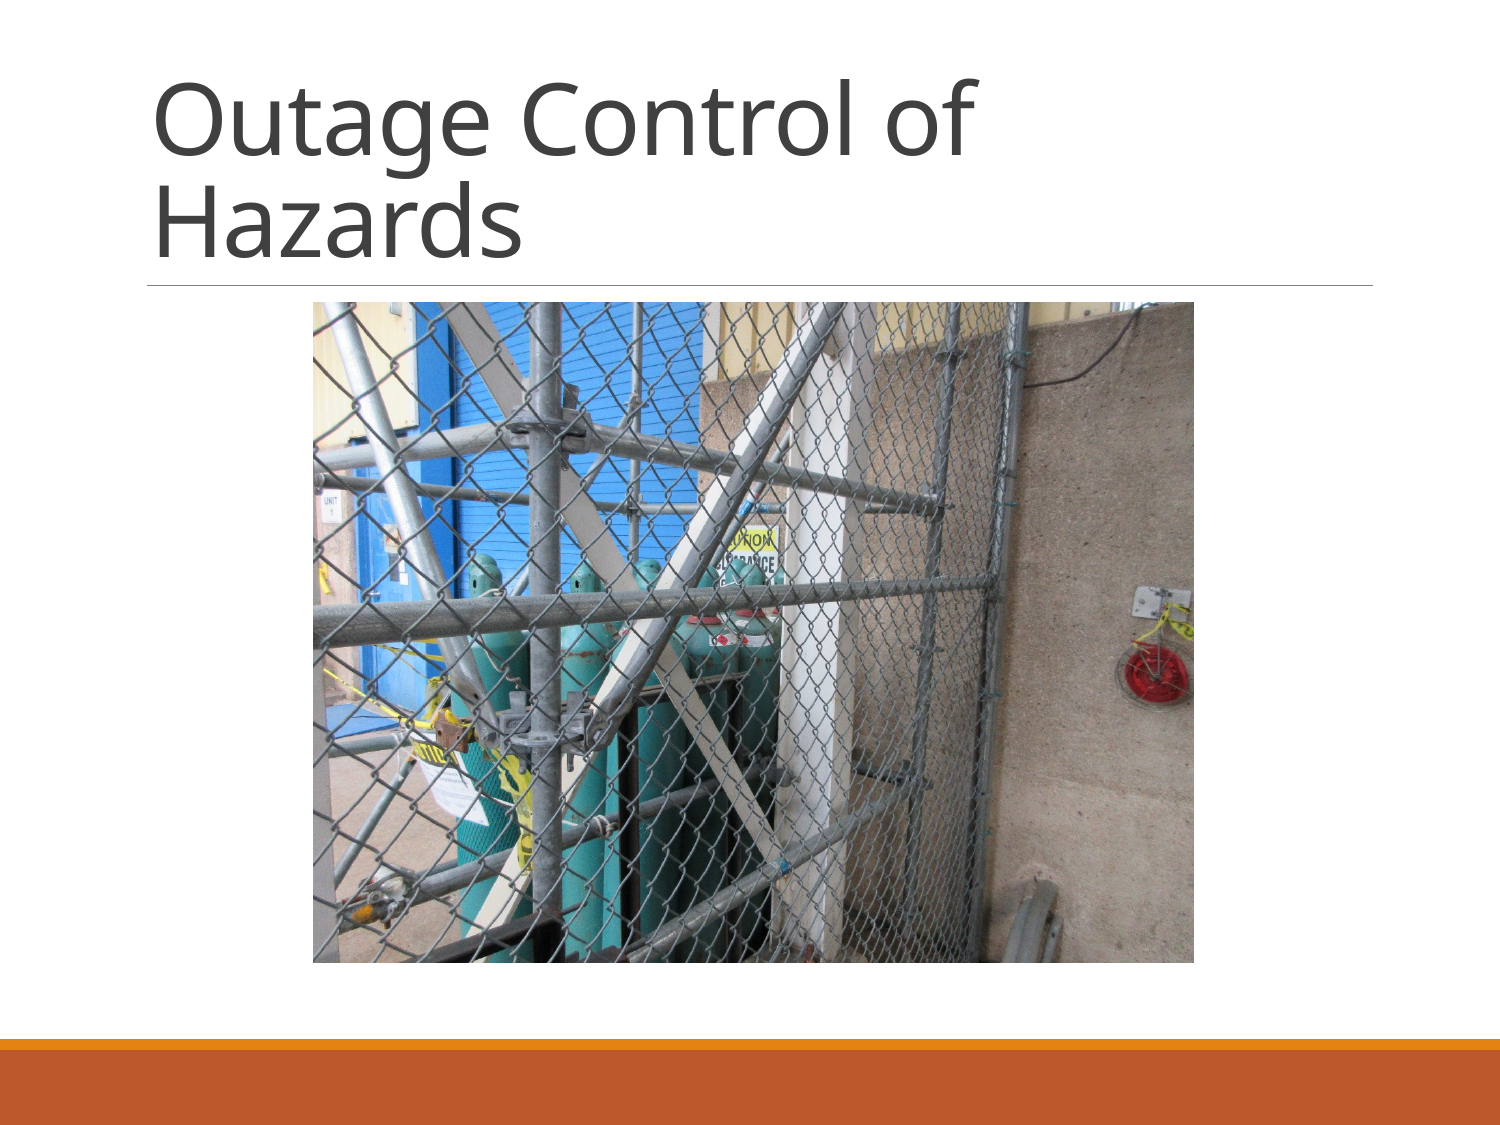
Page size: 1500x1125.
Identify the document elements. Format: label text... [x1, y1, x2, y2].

title Outage Control of Hazards [135, 47, 1373, 285]
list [313, 302, 1195, 964]
